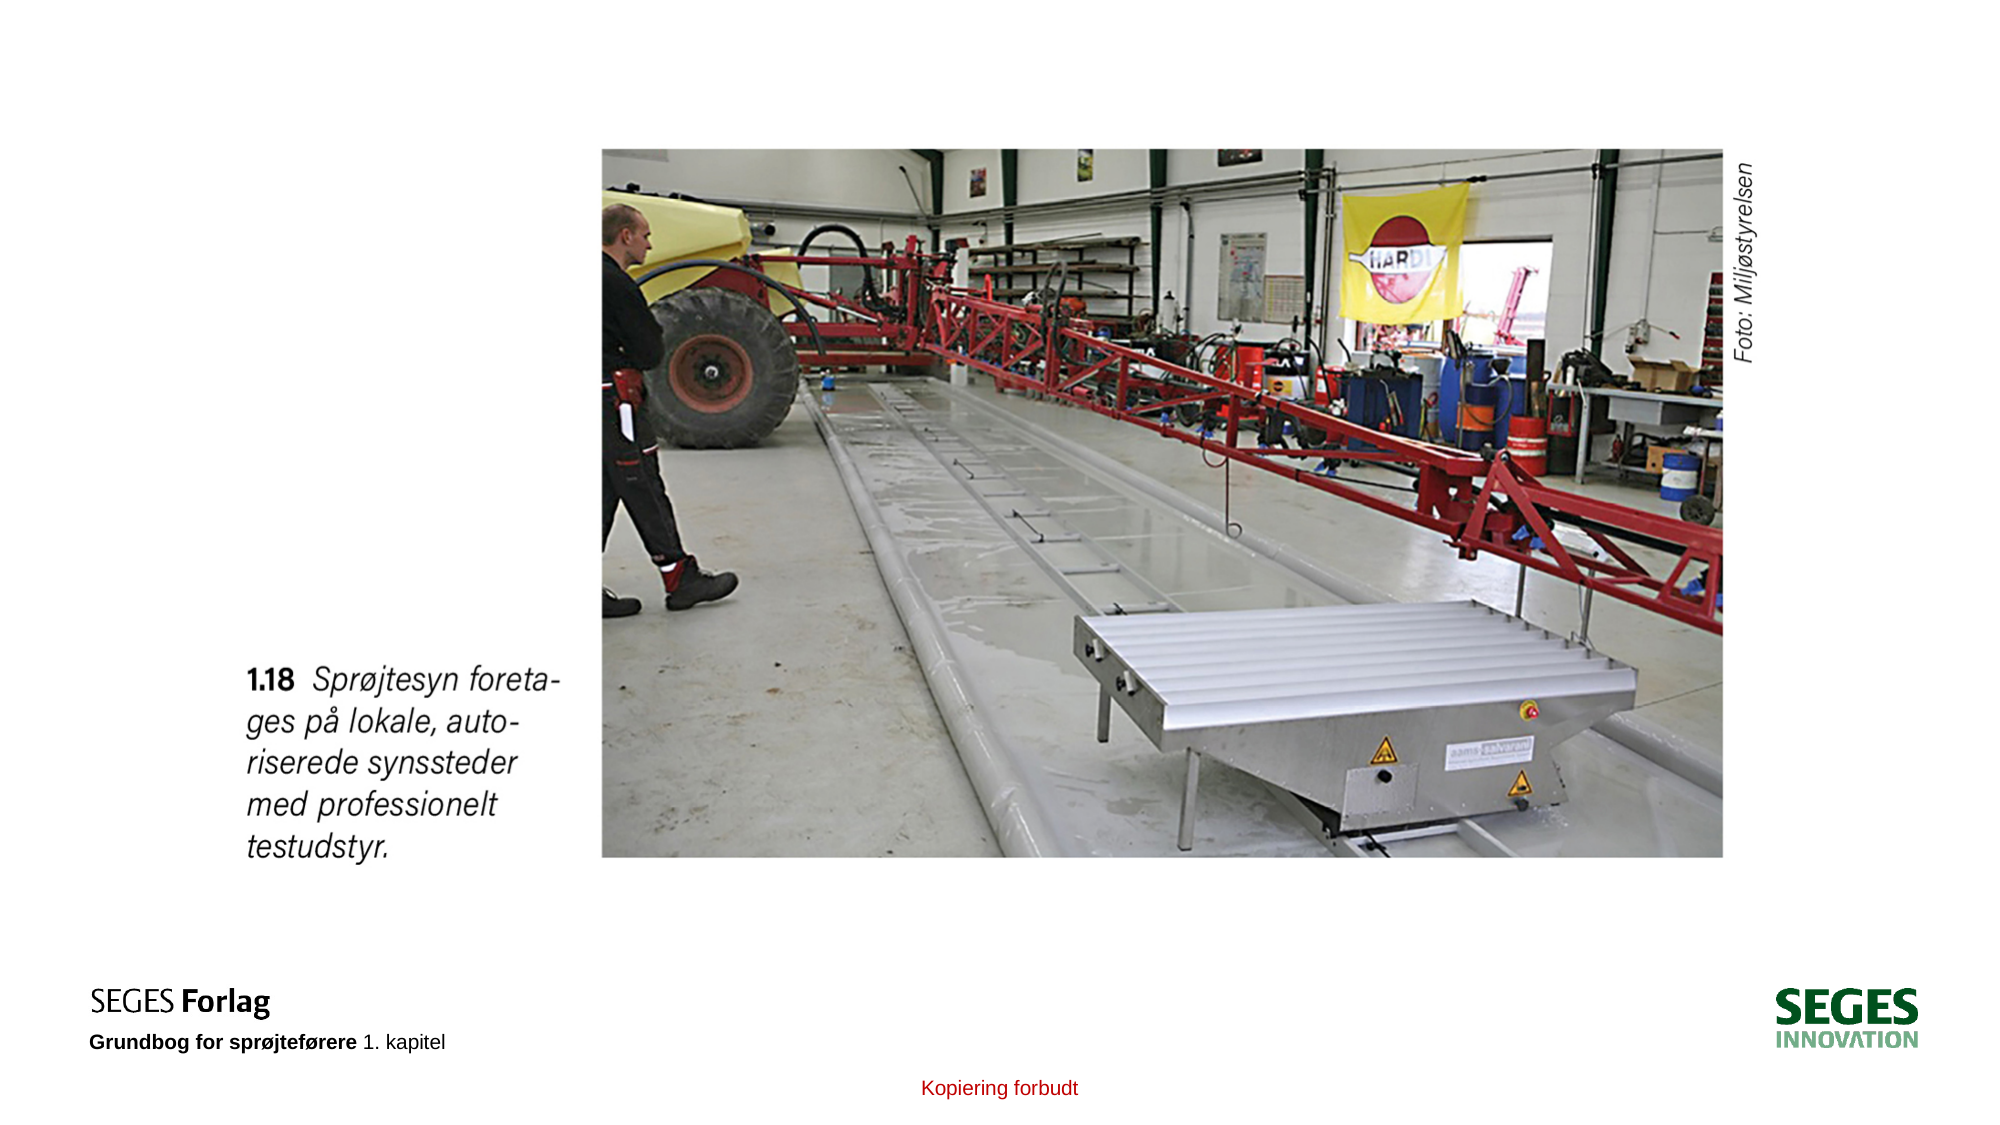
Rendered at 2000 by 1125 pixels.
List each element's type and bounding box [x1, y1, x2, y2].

picture [77, 981, 283, 1025]
picture [232, 115, 1768, 875]
picture [1776, 988, 1918, 1048]
